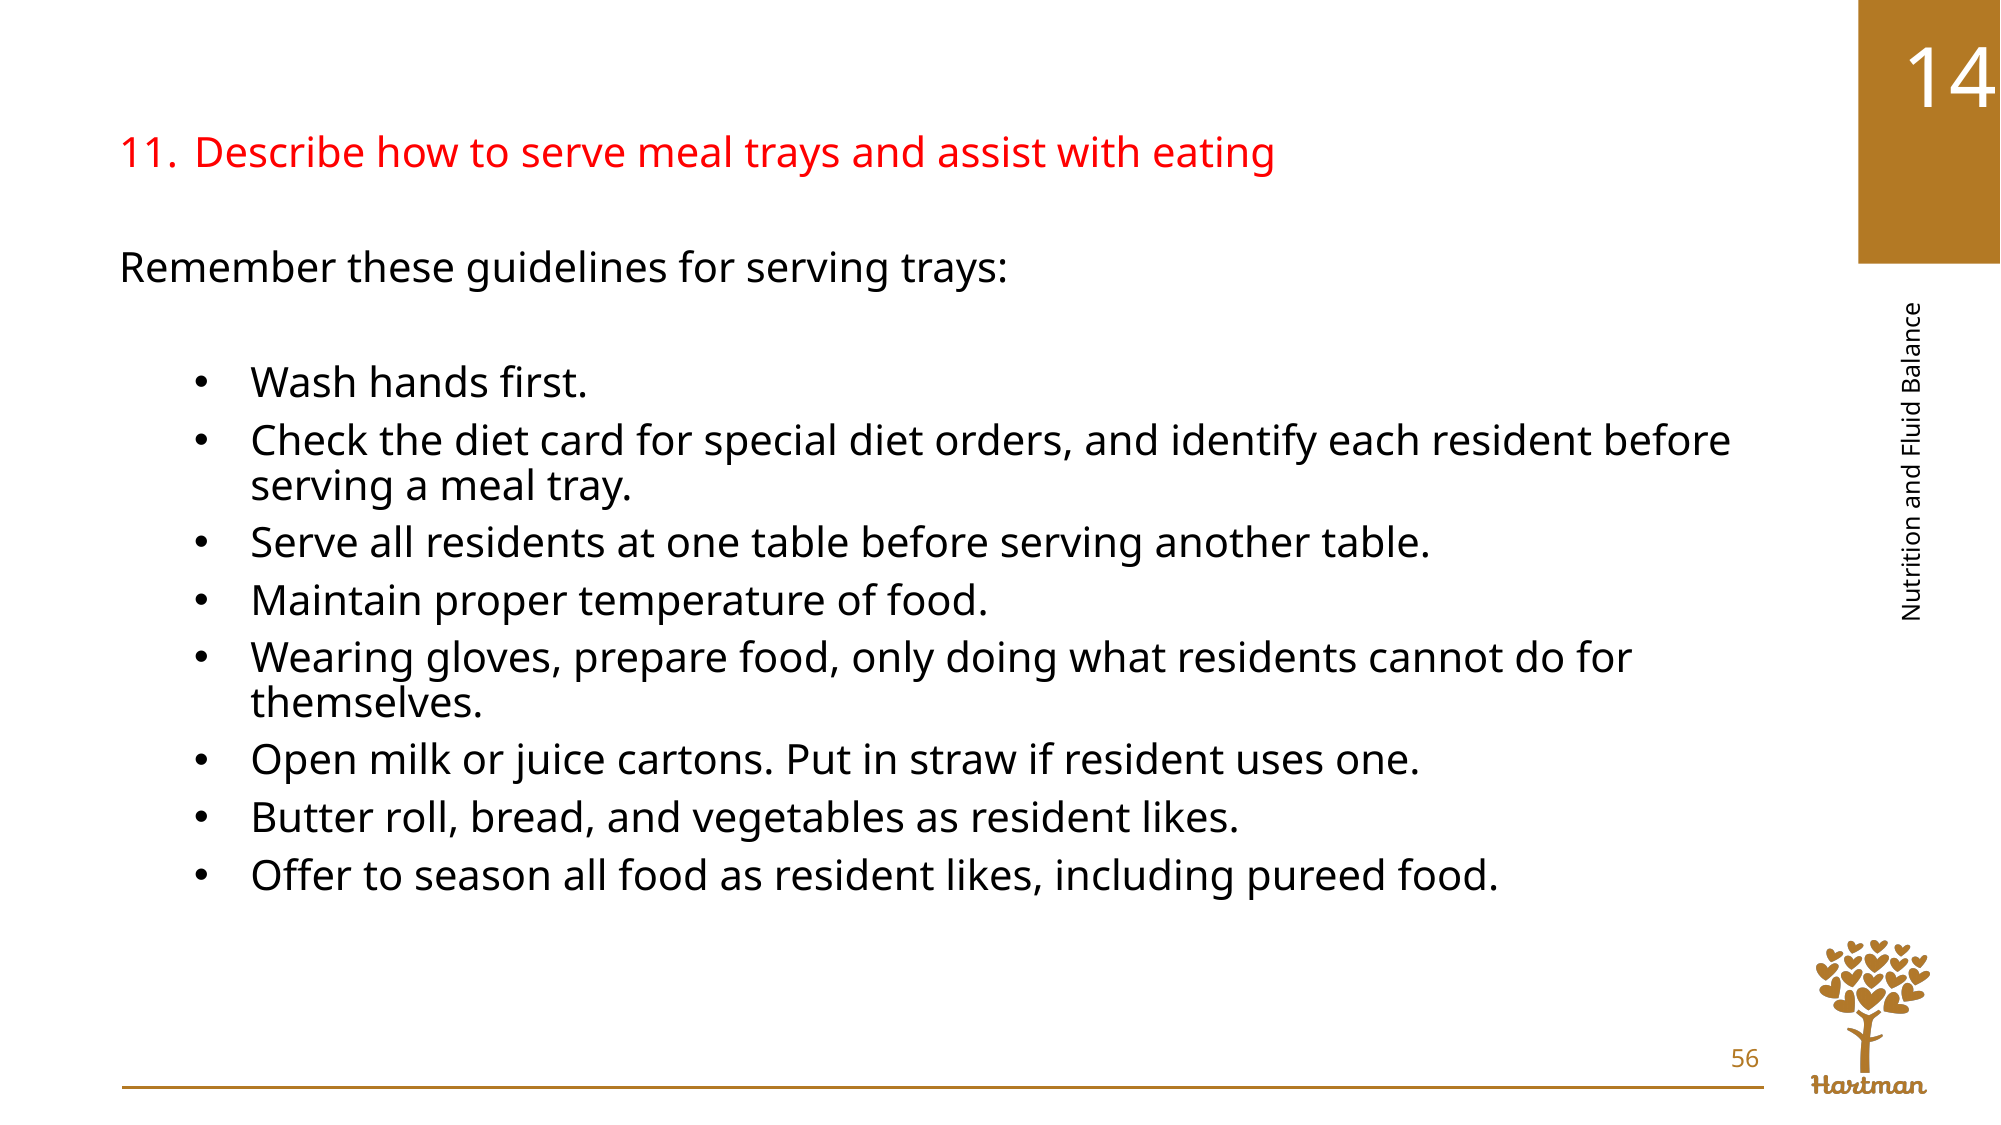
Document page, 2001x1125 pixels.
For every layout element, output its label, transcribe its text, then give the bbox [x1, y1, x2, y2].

picture [1811, 940, 1930, 1094]
list Describe how to serve meal trays and assist with eating Remember these guidelines for serving trays: Wash hands first. Check the diet card for special diet orders, and identify each resident before serving a meal tray. Serve all residents at one table before serving another table. Maintain proper temperature of food. Wearing gloves, prepare food, only doing what residents cannot do for themselves. Open milk or juice cartons. Put in straw if resident uses one. Butter roll, bread, and vegetables as resident likes. Offer to season all food as resident likes, including pureed food. [104, 123, 1784, 1014]
slide_number 56 [1561, 1030, 1775, 1090]
